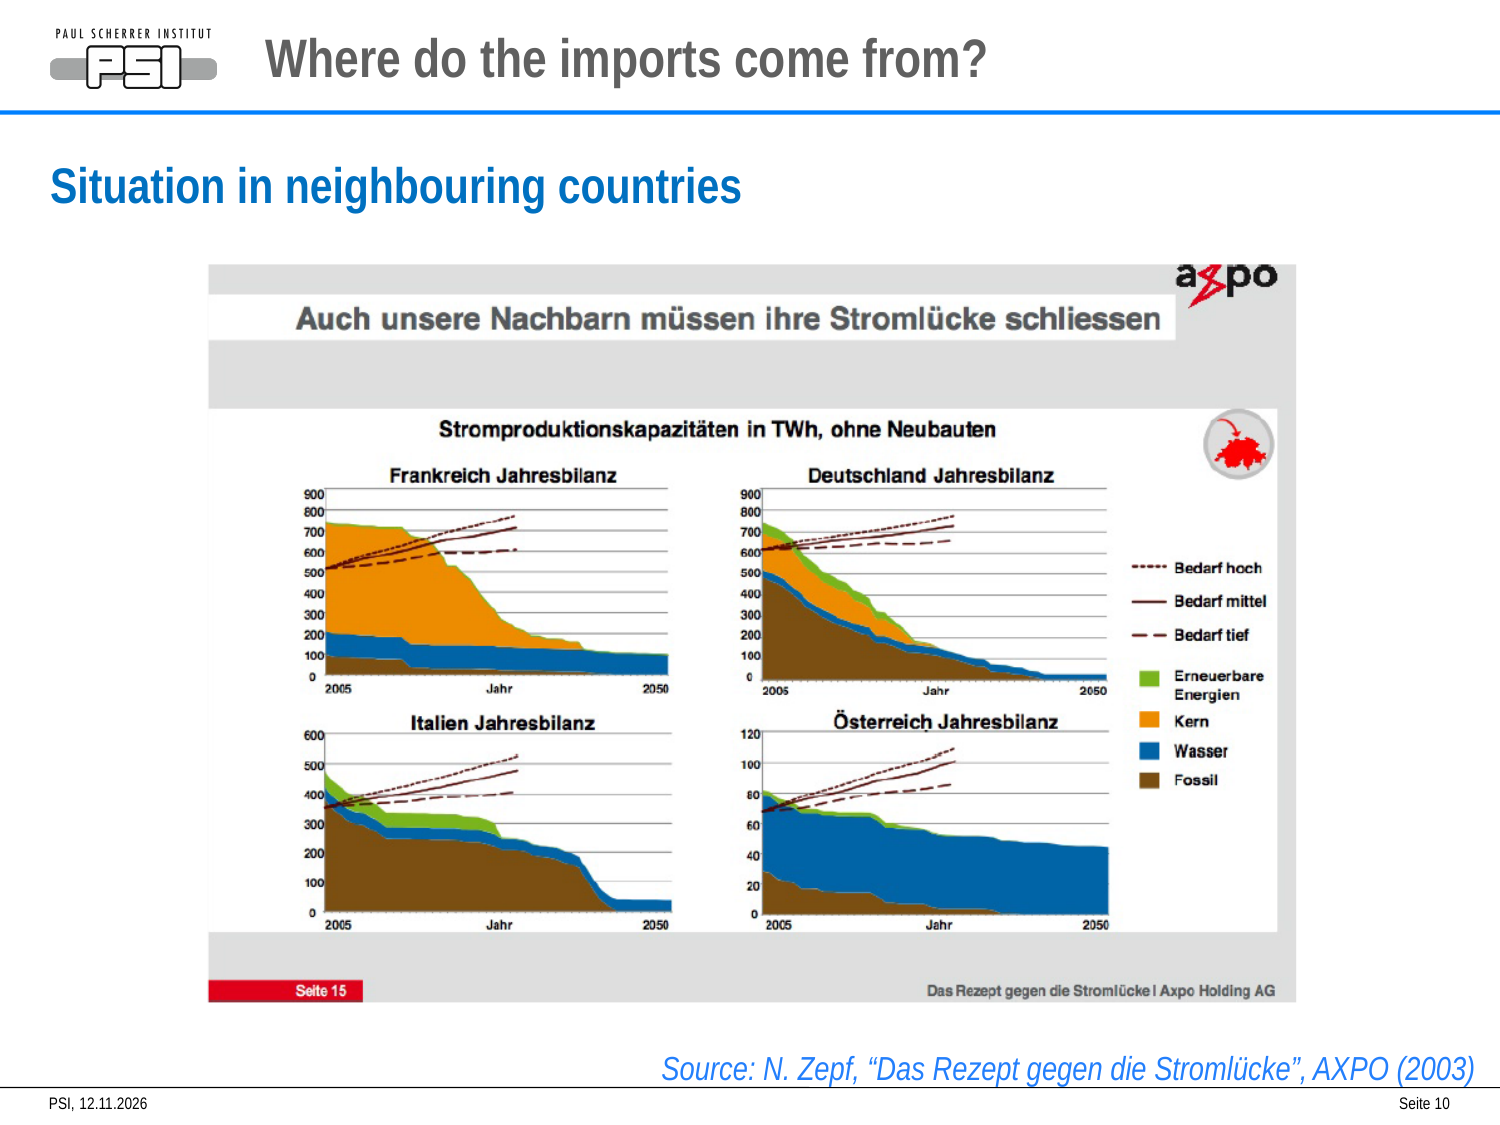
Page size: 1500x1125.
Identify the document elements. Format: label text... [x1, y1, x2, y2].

text_box Source: N. Zepf, “Das Rezept gegen die Stromlücke”, AXPO (2003) [53, 1042, 1477, 1087]
slide_number Seite 10 [1312, 1092, 1450, 1125]
picture [199, 262, 1301, 1006]
footer PSI, [12, 1092, 75, 1125]
picture [50, 28, 217, 89]
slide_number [79, 1092, 230, 1125]
title Where do the imports come from? [265, 23, 1451, 115]
list Situation in neighbouring countries [49, 147, 1451, 1076]
